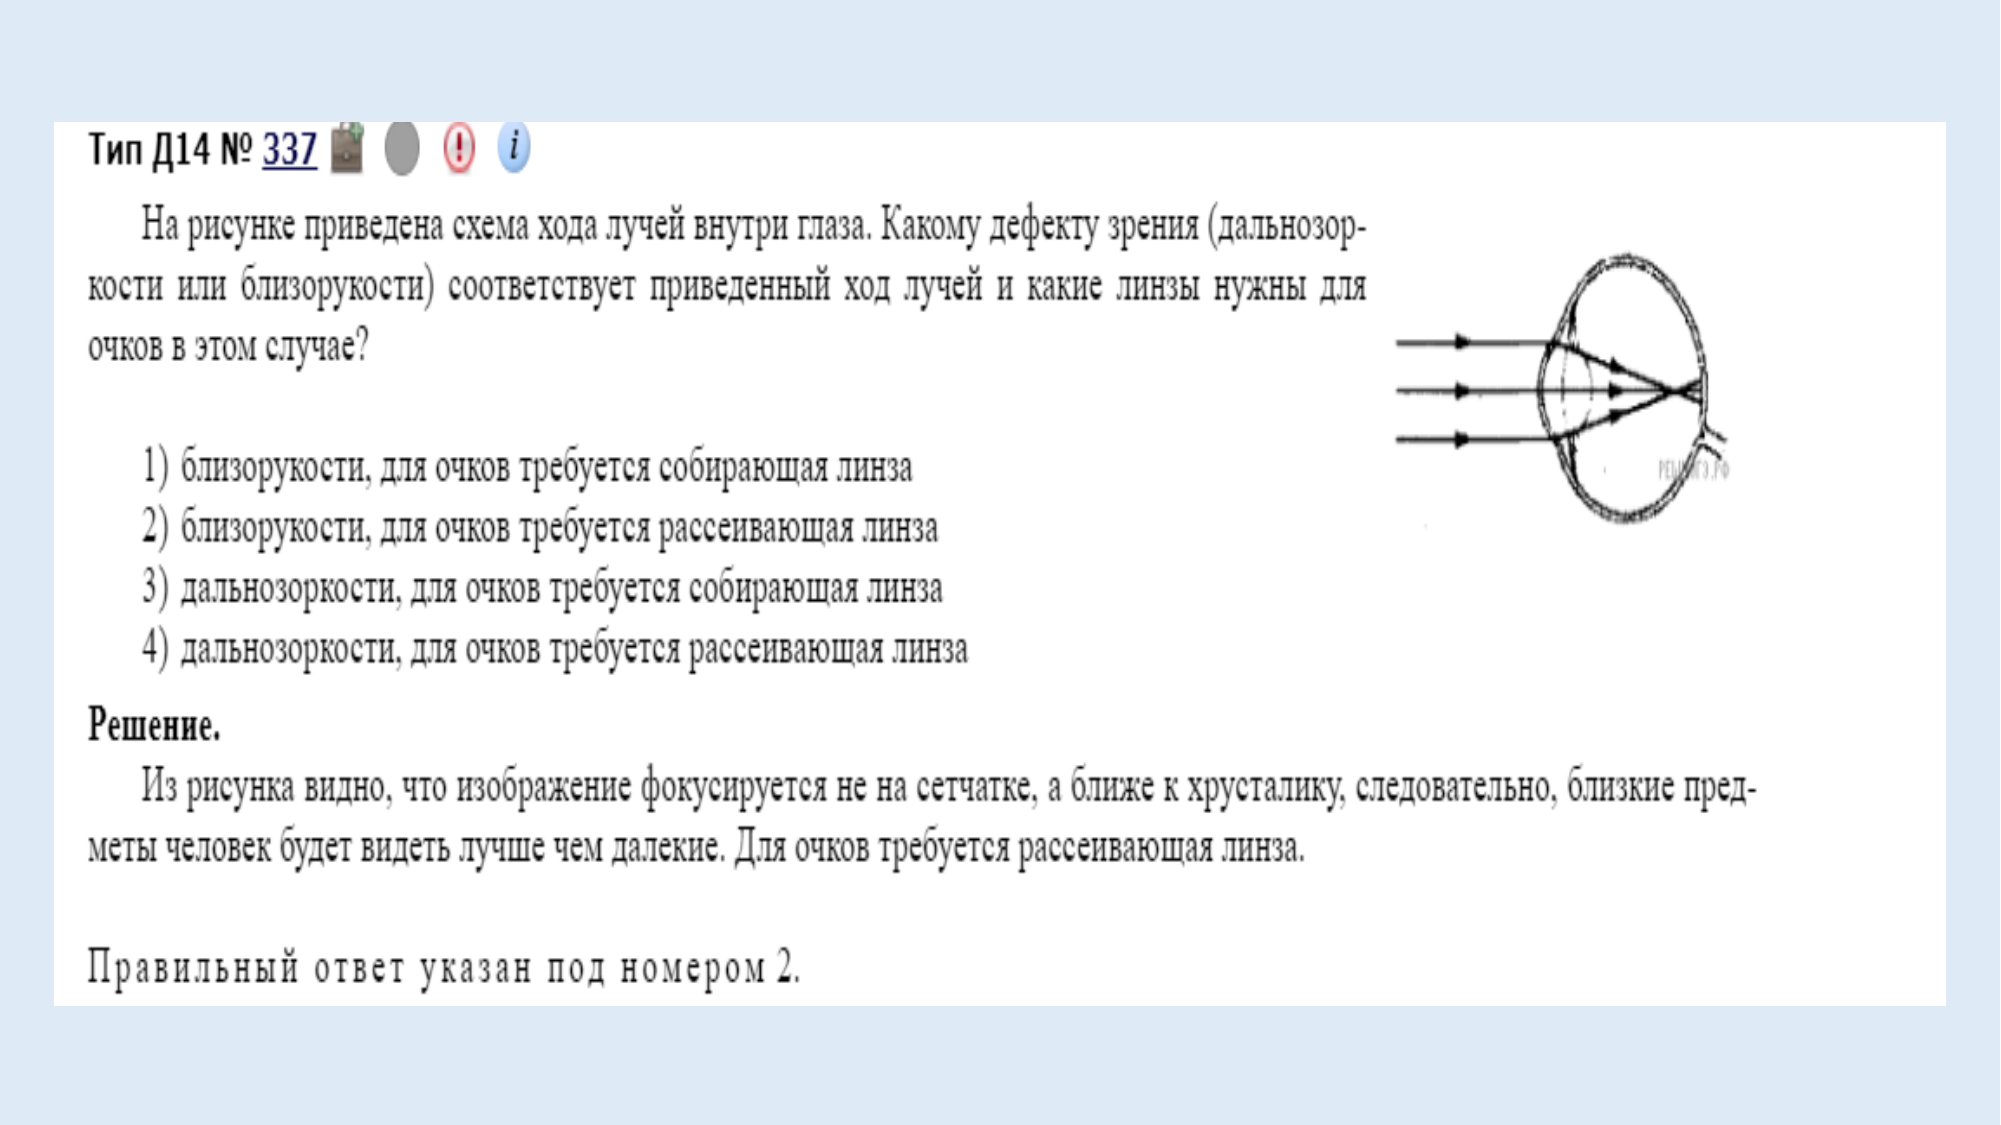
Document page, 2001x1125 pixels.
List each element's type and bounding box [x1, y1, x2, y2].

picture [54, 122, 1946, 1006]
